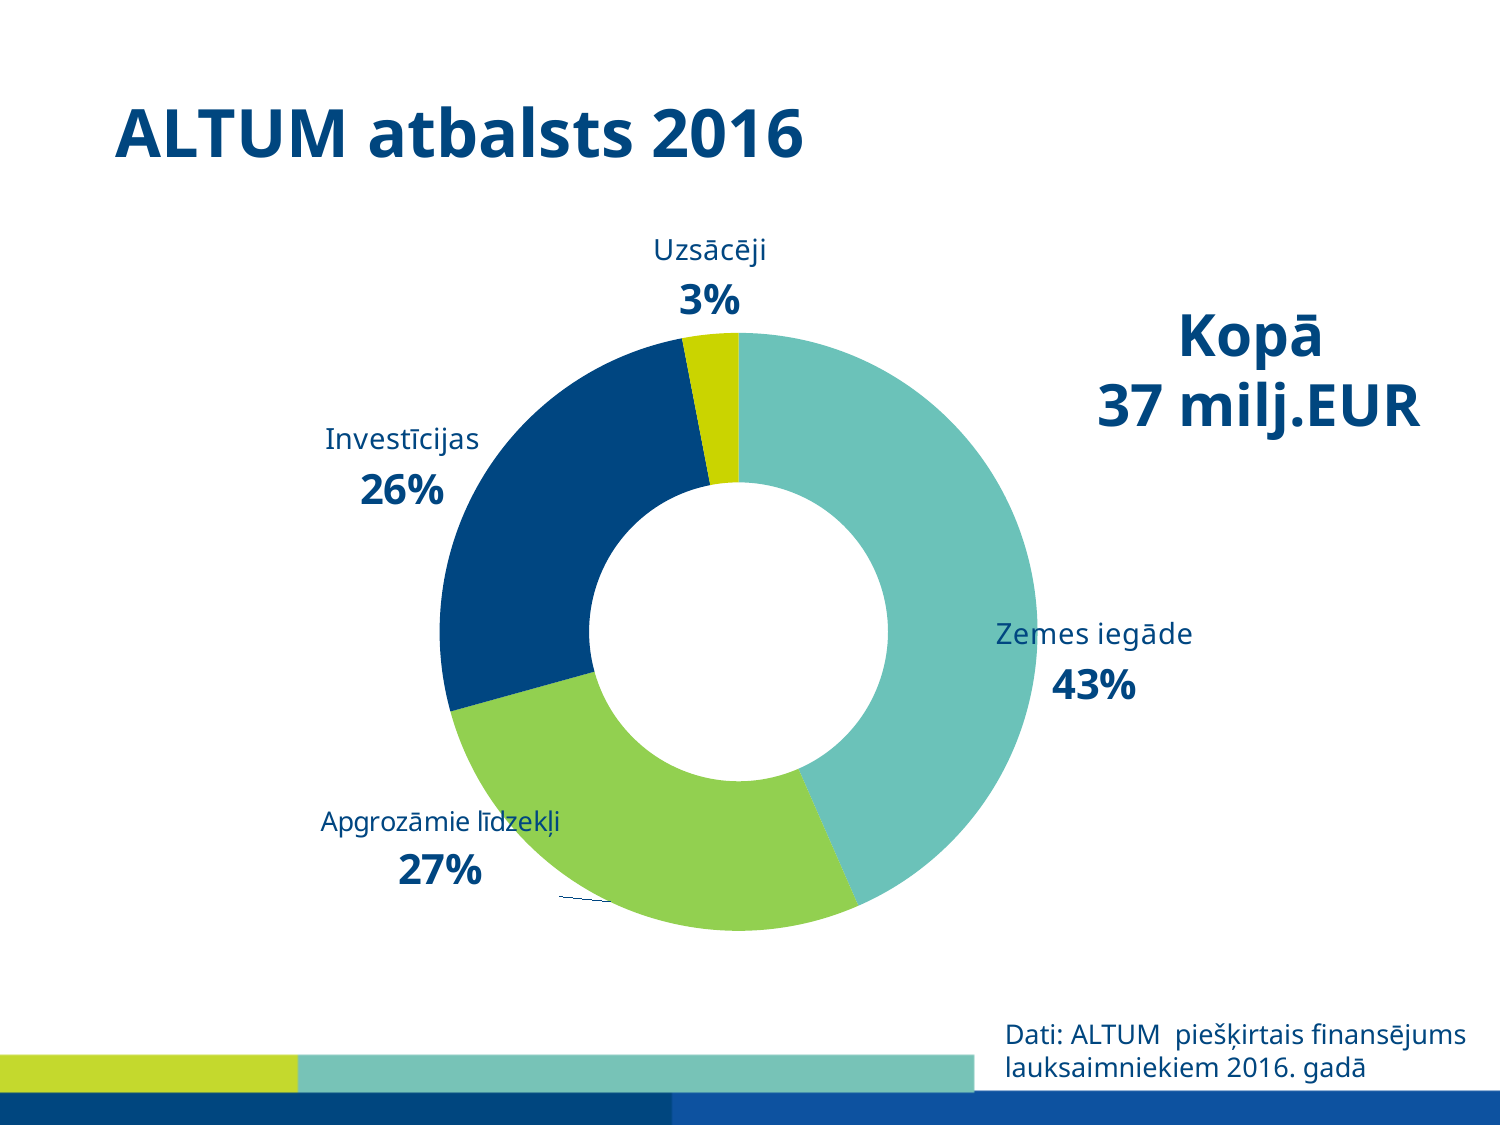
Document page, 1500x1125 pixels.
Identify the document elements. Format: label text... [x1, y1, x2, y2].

text_box Kopā 37 milj.EUR [1195, 290, 1461, 473]
chart [282, 208, 1195, 988]
text_box ALTUM atbalsts 2016 [100, 19, 1377, 244]
text_box Dati: ALTUM piešķirtais finansējums lauksaimniekiem 2016. gadā [990, 1010, 1500, 1082]
